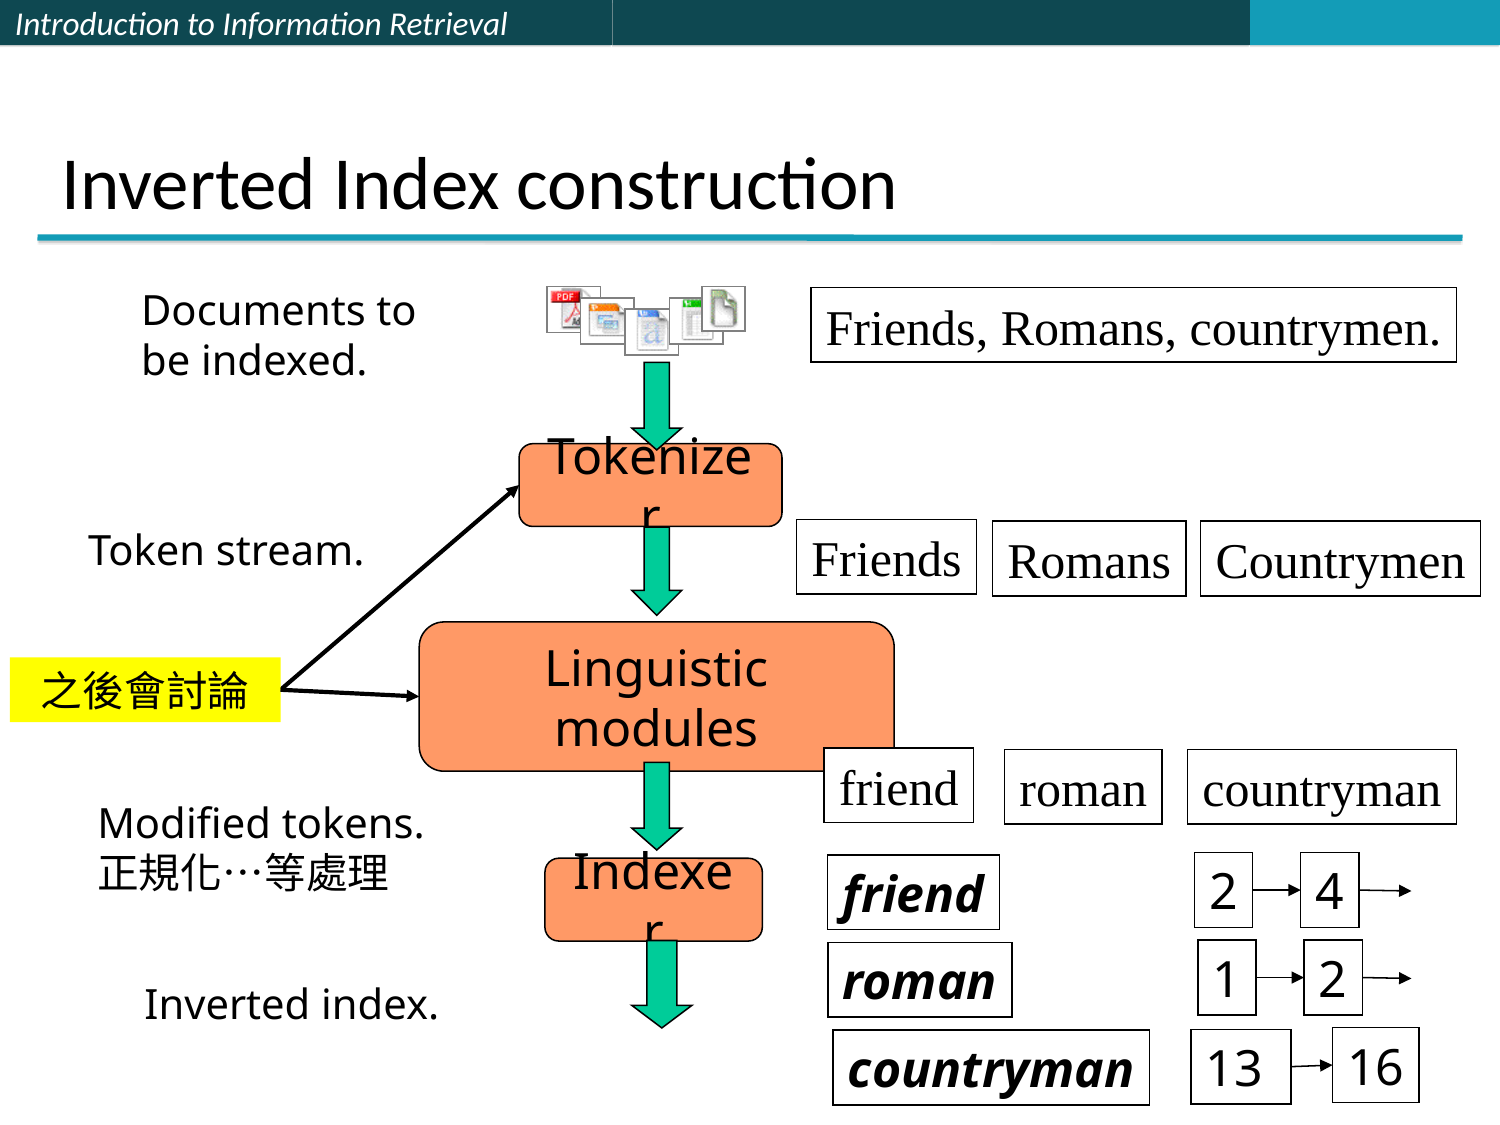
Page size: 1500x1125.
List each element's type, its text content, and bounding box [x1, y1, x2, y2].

text_box [631, 527, 682, 616]
text_box Friends, Romans, countrymen. [810, 287, 1457, 363]
text_box Countrymen [1200, 521, 1481, 596]
text_box Inverted Index construction [46, 2, 1454, 233]
text_box Friends [796, 519, 977, 595]
text_box Inverted index. [129, 970, 455, 1036]
text_box [631, 940, 692, 1028]
text_box friend [824, 747, 974, 823]
text_box roman [1004, 749, 1163, 824]
text_box Token stream. [73, 516, 275, 582]
text_box 2 [1194, 852, 1253, 928]
picture [547, 287, 745, 355]
text_box countryman [1187, 749, 1457, 824]
text_box Linguistic modules [419, 621, 895, 772]
text_box 13 [1191, 1029, 1291, 1104]
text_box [9, 656, 420, 724]
text_box [631, 762, 682, 850]
text_box friend [827, 855, 1000, 930]
text_box Documents to be indexed. [126, 276, 432, 392]
text_box [631, 363, 682, 450]
text_box countryman [833, 1030, 1150, 1105]
text_box roman [828, 942, 1013, 1018]
text_box Modified tokens. 正規化…等處理 [82, 789, 440, 905]
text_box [280, 484, 510, 690]
text_box 4 [1300, 852, 1359, 928]
text_box Romans [992, 521, 1187, 596]
text_box Tokenizer [519, 443, 783, 527]
text_box 16 [1332, 1027, 1420, 1103]
text_box 1 [1197, 940, 1257, 1015]
text_box 2 [1304, 940, 1363, 1015]
text_box Indexer [544, 858, 763, 942]
